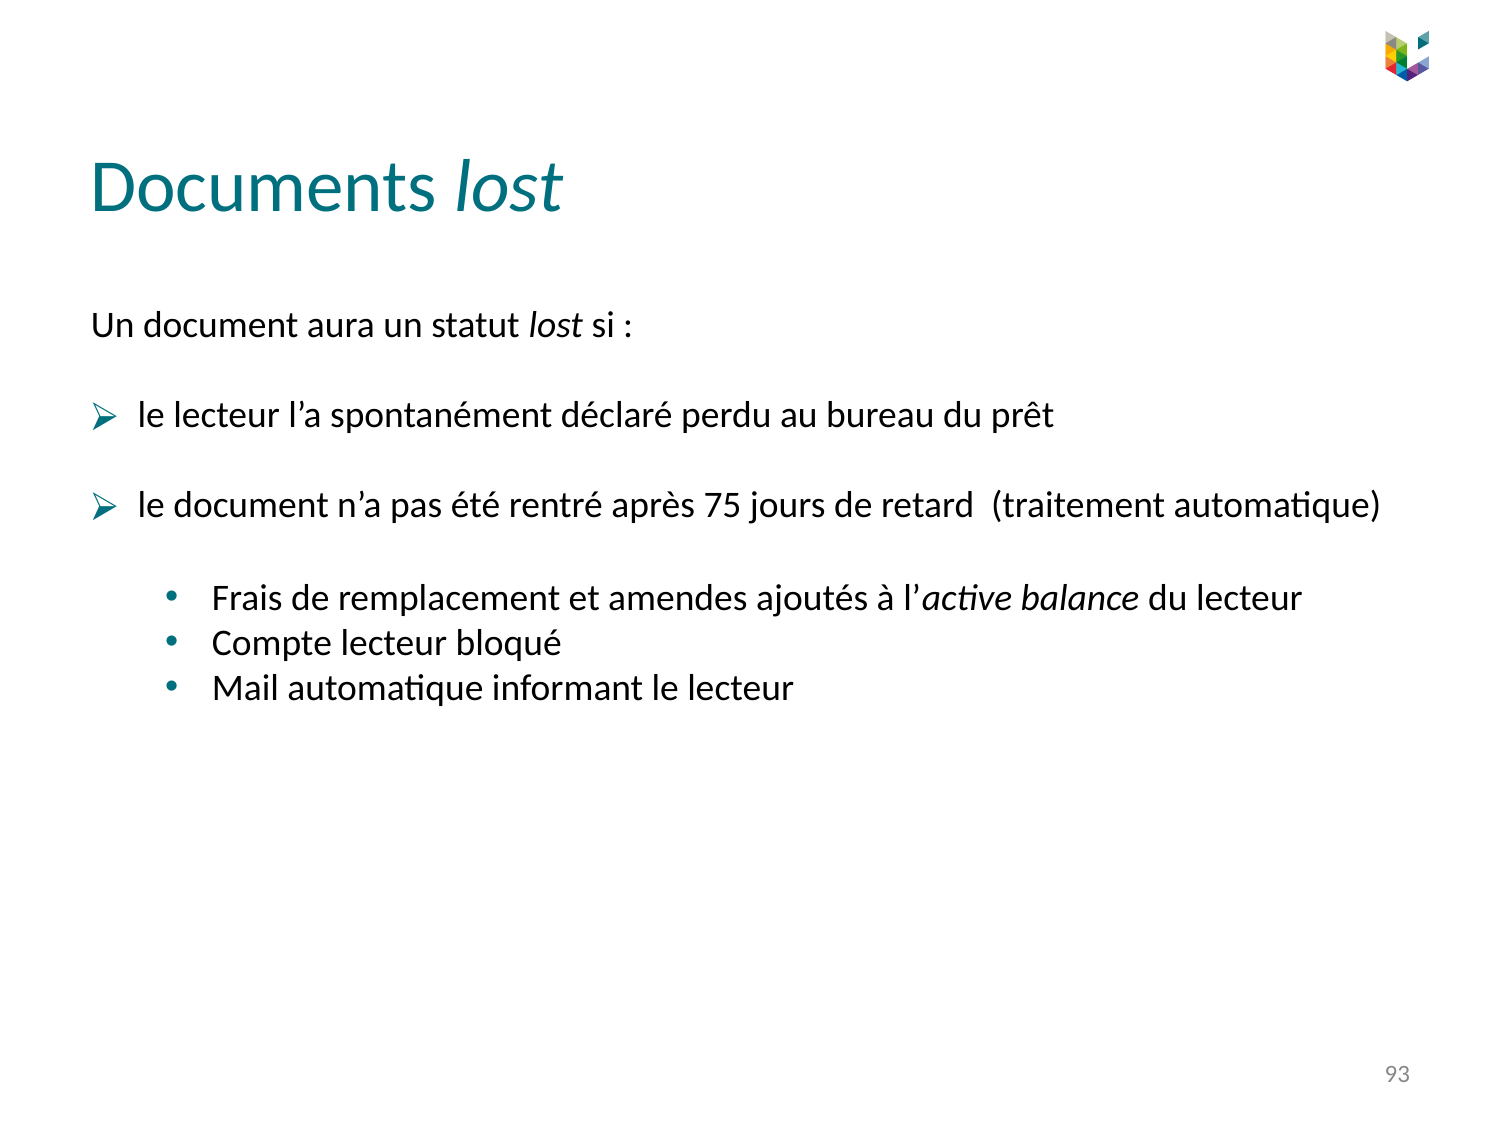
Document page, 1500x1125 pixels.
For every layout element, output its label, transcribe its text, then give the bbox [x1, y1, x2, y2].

text_box Un document aura un statut lost si : le lecteur l’a spontanément déclaré perdu au bureau du prêt le document n’a pas été rentré après 75 jours de retard (traitement automatique) [75, 292, 1425, 623]
slide_number 93 [1074, 1042, 1425, 1103]
text_box Documents lost [74, 130, 1425, 233]
picture [1366, 11, 1448, 101]
text_box Frais de remplacement et amendes ajoutés à l’active balance du lecteur Compte lecteur bloqué Mail automatique informant le lecteur [150, 565, 1336, 751]
